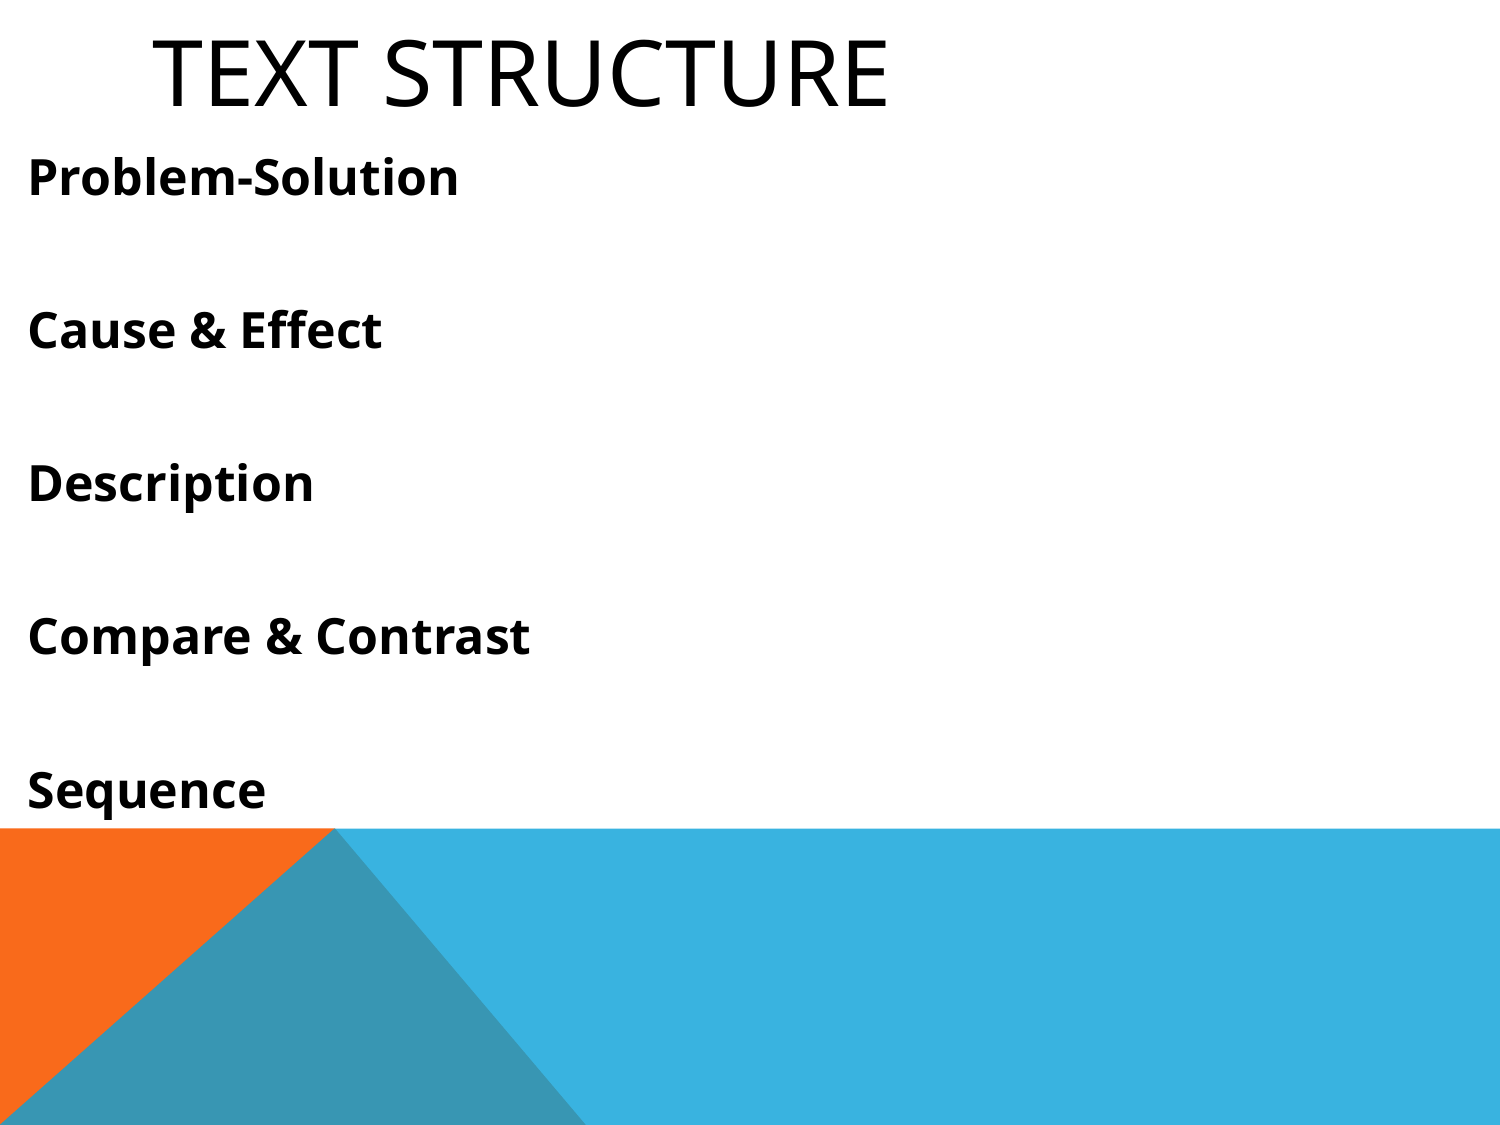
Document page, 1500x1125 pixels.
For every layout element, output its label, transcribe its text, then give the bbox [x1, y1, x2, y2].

list Problem-Solution Cause & Effect Description Compare & Contrast Sequence [12, 137, 1369, 768]
title Text Structure [137, 24, 1372, 115]
